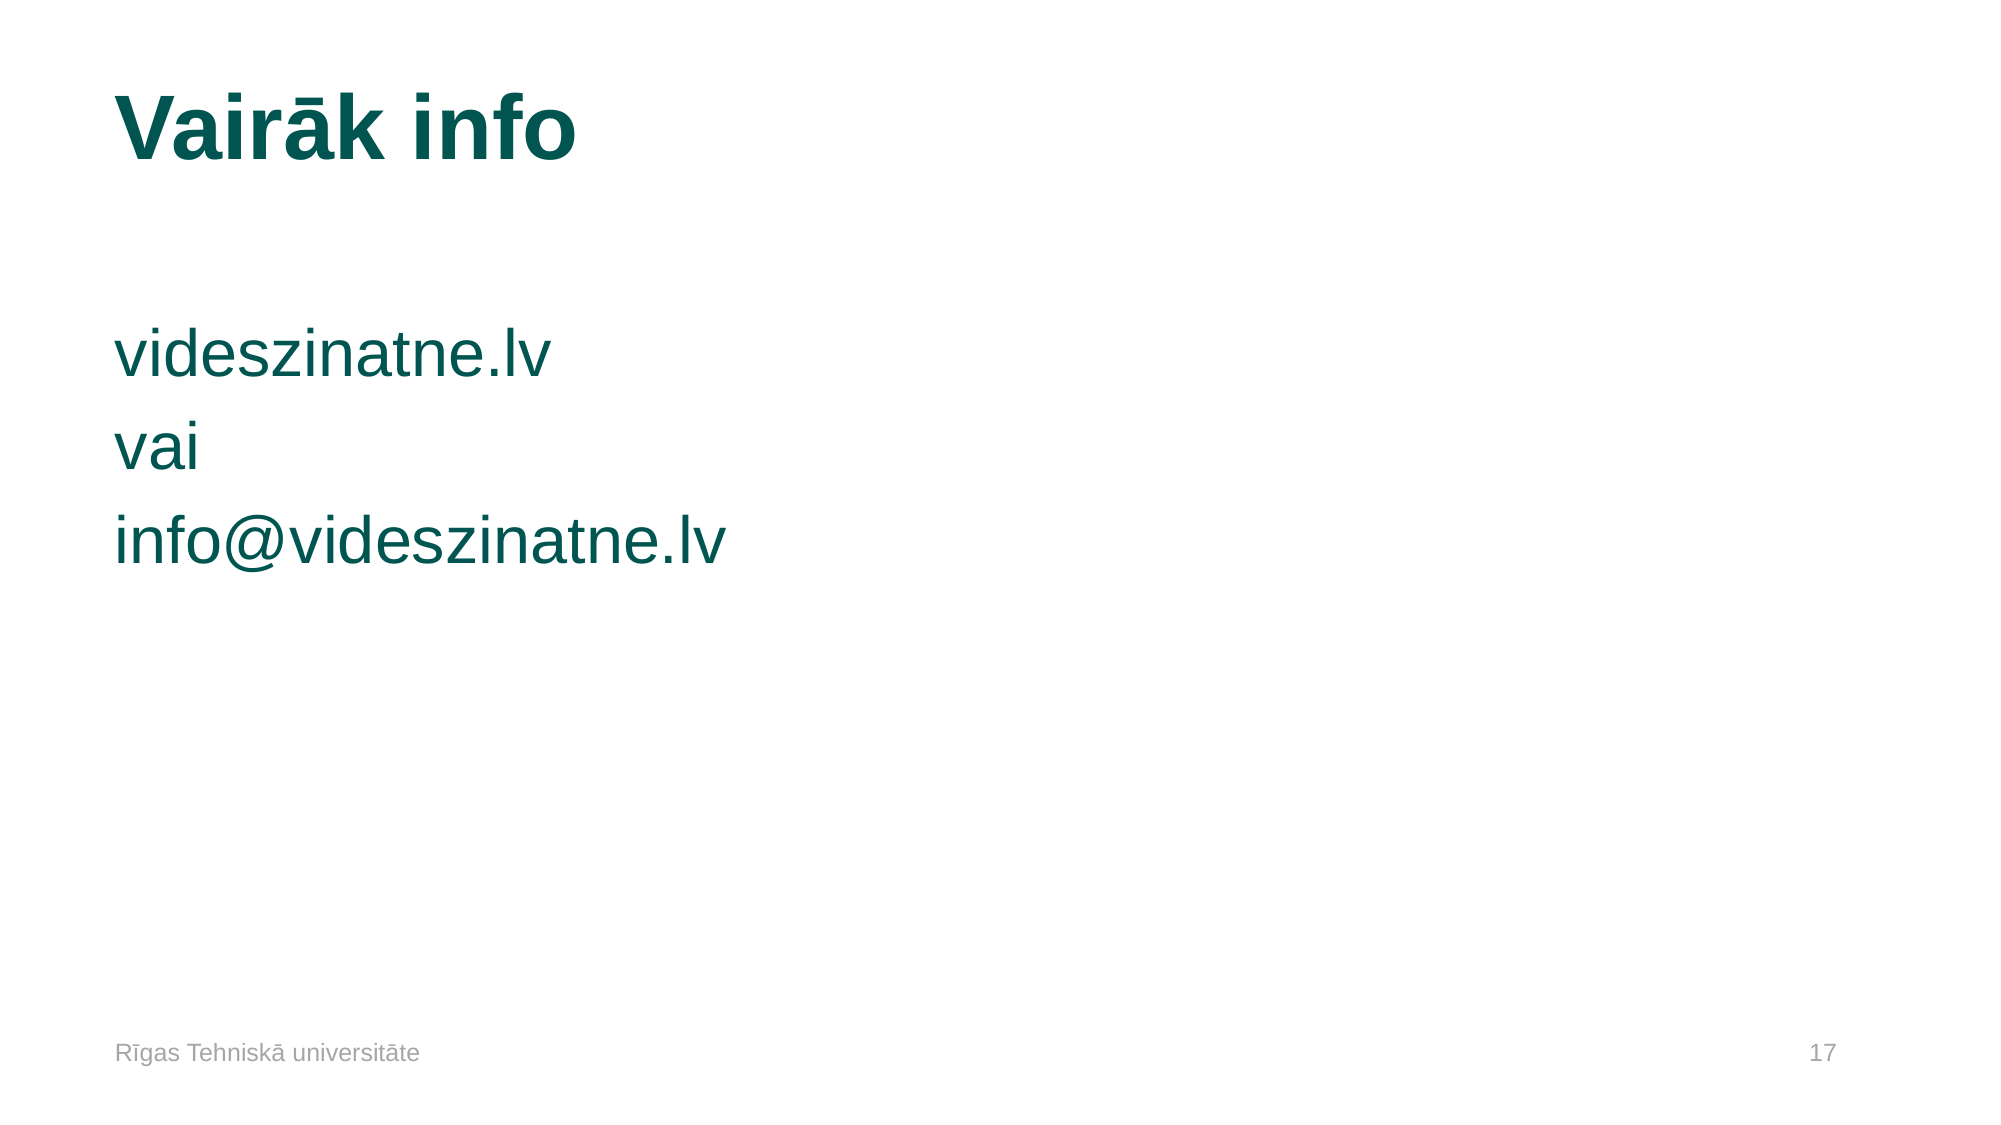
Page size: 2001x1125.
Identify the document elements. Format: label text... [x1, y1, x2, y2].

list videszinatne.lv vai info@videszinatne.lv [99, 238, 1900, 697]
slide_number Rīgas Tehniskā universitāte [99, 1028, 641, 1089]
title Vairāk info [99, 59, 1900, 187]
